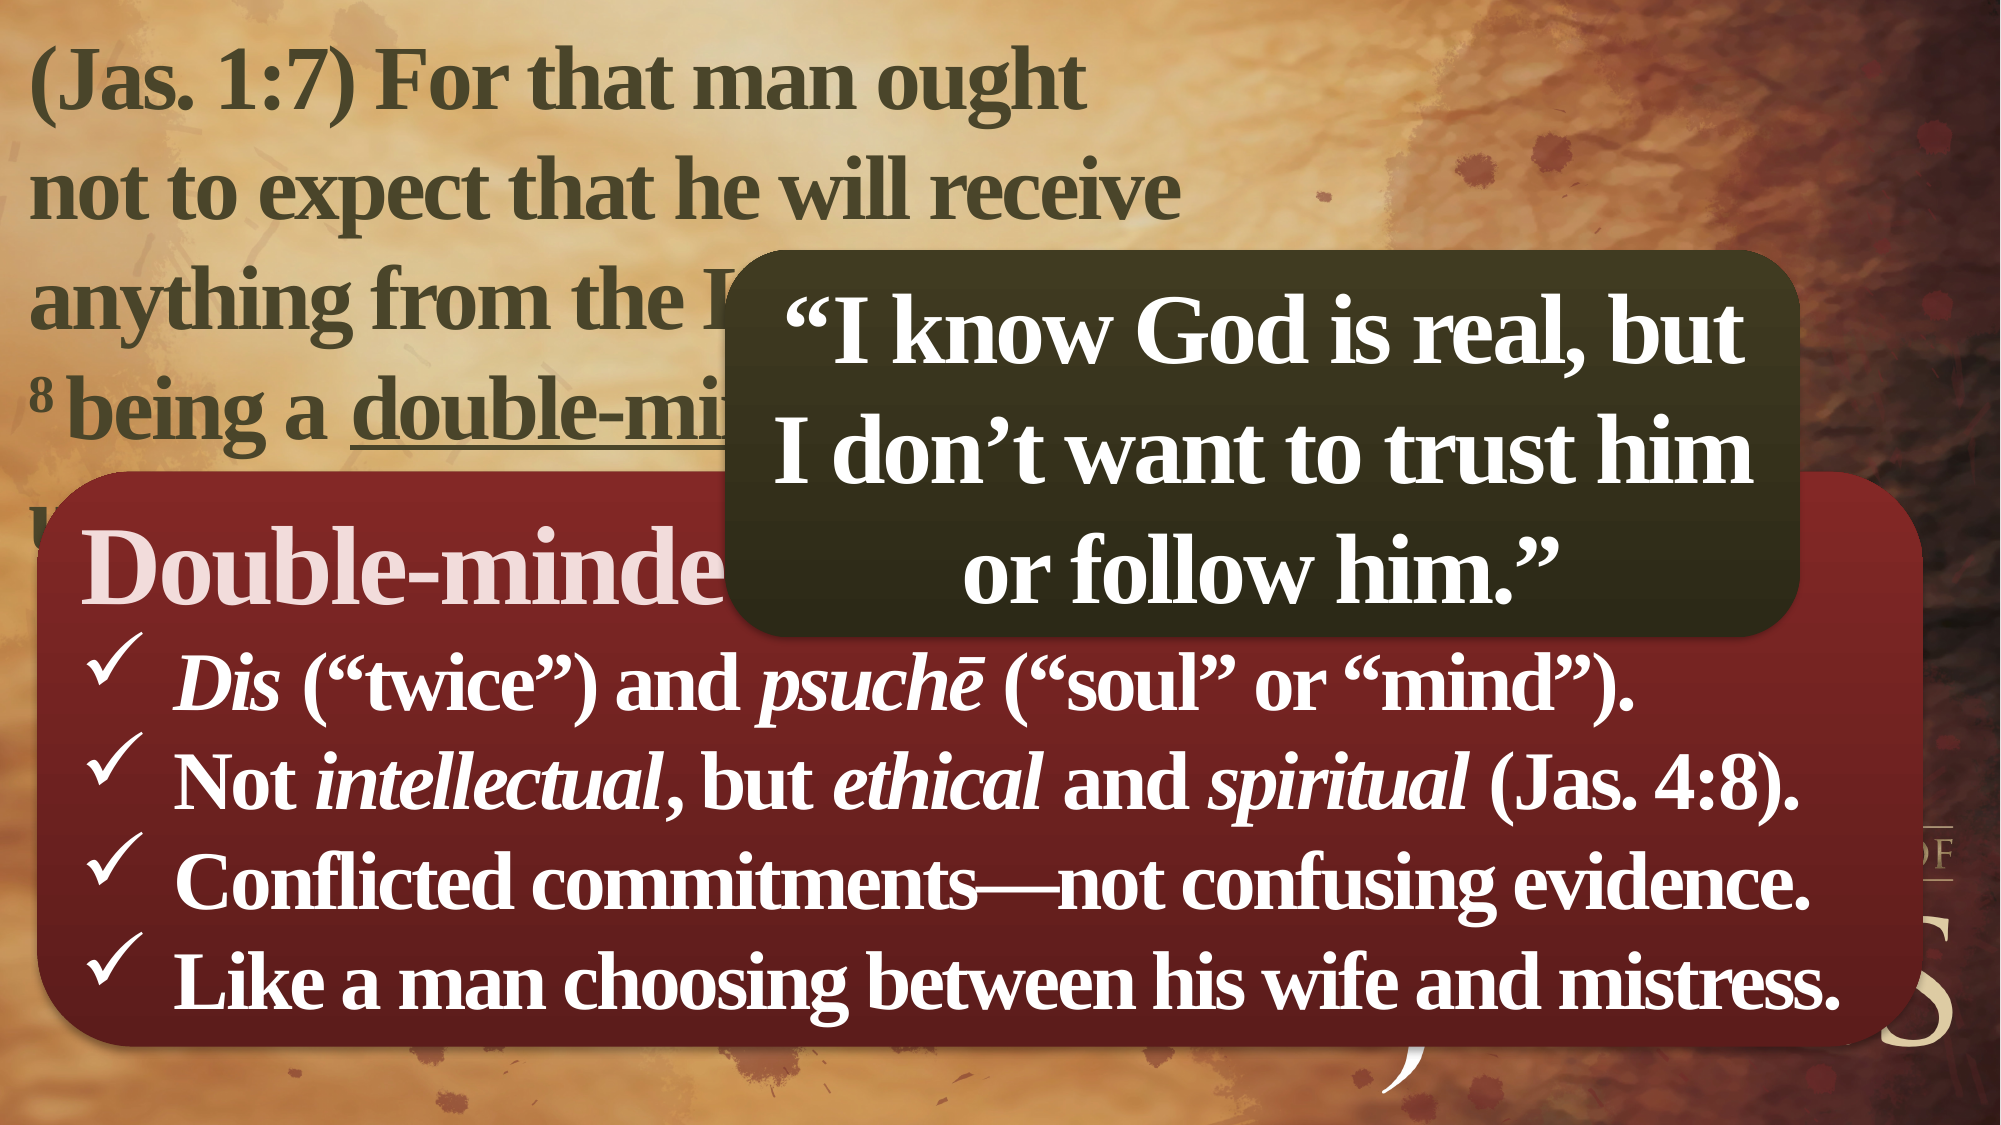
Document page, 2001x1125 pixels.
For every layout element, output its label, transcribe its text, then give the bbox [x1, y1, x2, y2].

text_box “I know God is real, but I don’t want to trust him or follow him.” [722, 247, 1803, 640]
picture [0, 0, 2001, 1125]
text_box Double-minded (dipsychos) Dis (“twice”) and psuchē (“soul” or “mind”). Not intellectual, but ethical and spiritual (Jas. 4:8). Conflicted commitments—not confusing evidence. Like a man choosing between his wife and mistress. [35, 469, 1926, 1049]
text_box (Jas. 1:7) For that man ought not to expect that he will receive anything from the Lord, 8 being a double-minded man, unstable in all his ways. [14, 10, 1225, 576]
